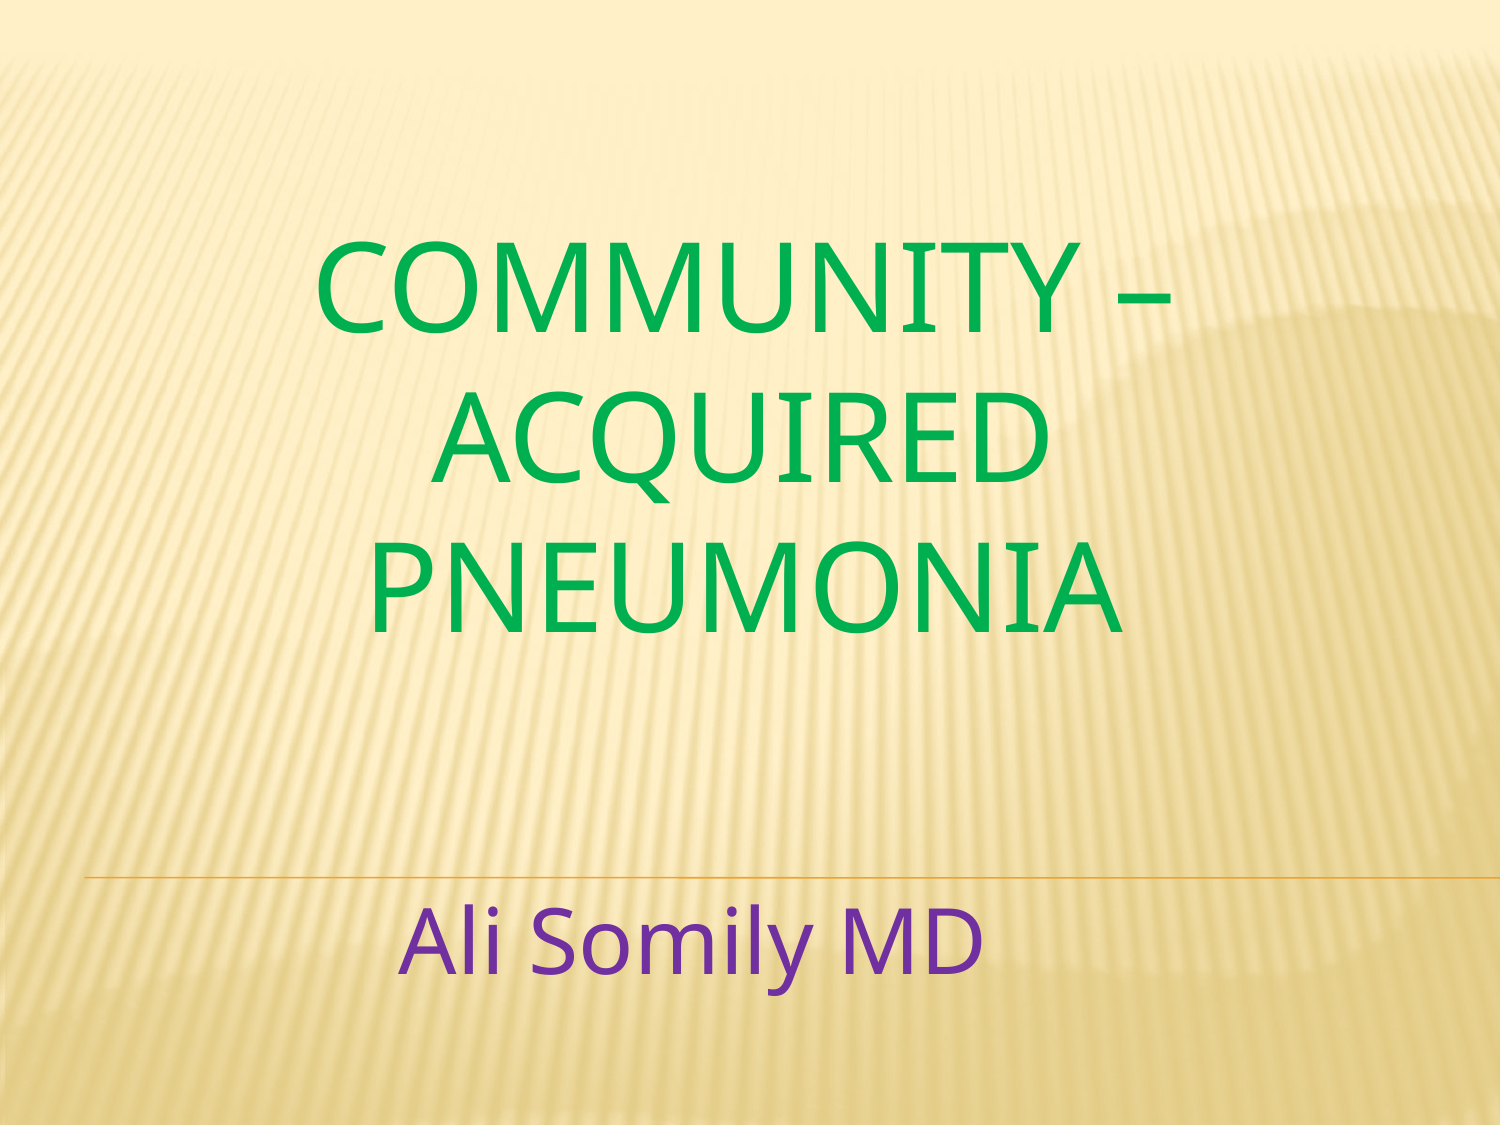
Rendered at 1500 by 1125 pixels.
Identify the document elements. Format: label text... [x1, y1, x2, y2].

subtitle Ali Somily MD [0, 849, 1388, 1000]
title Community –Acquired Pneumonia [50, 200, 1438, 401]
